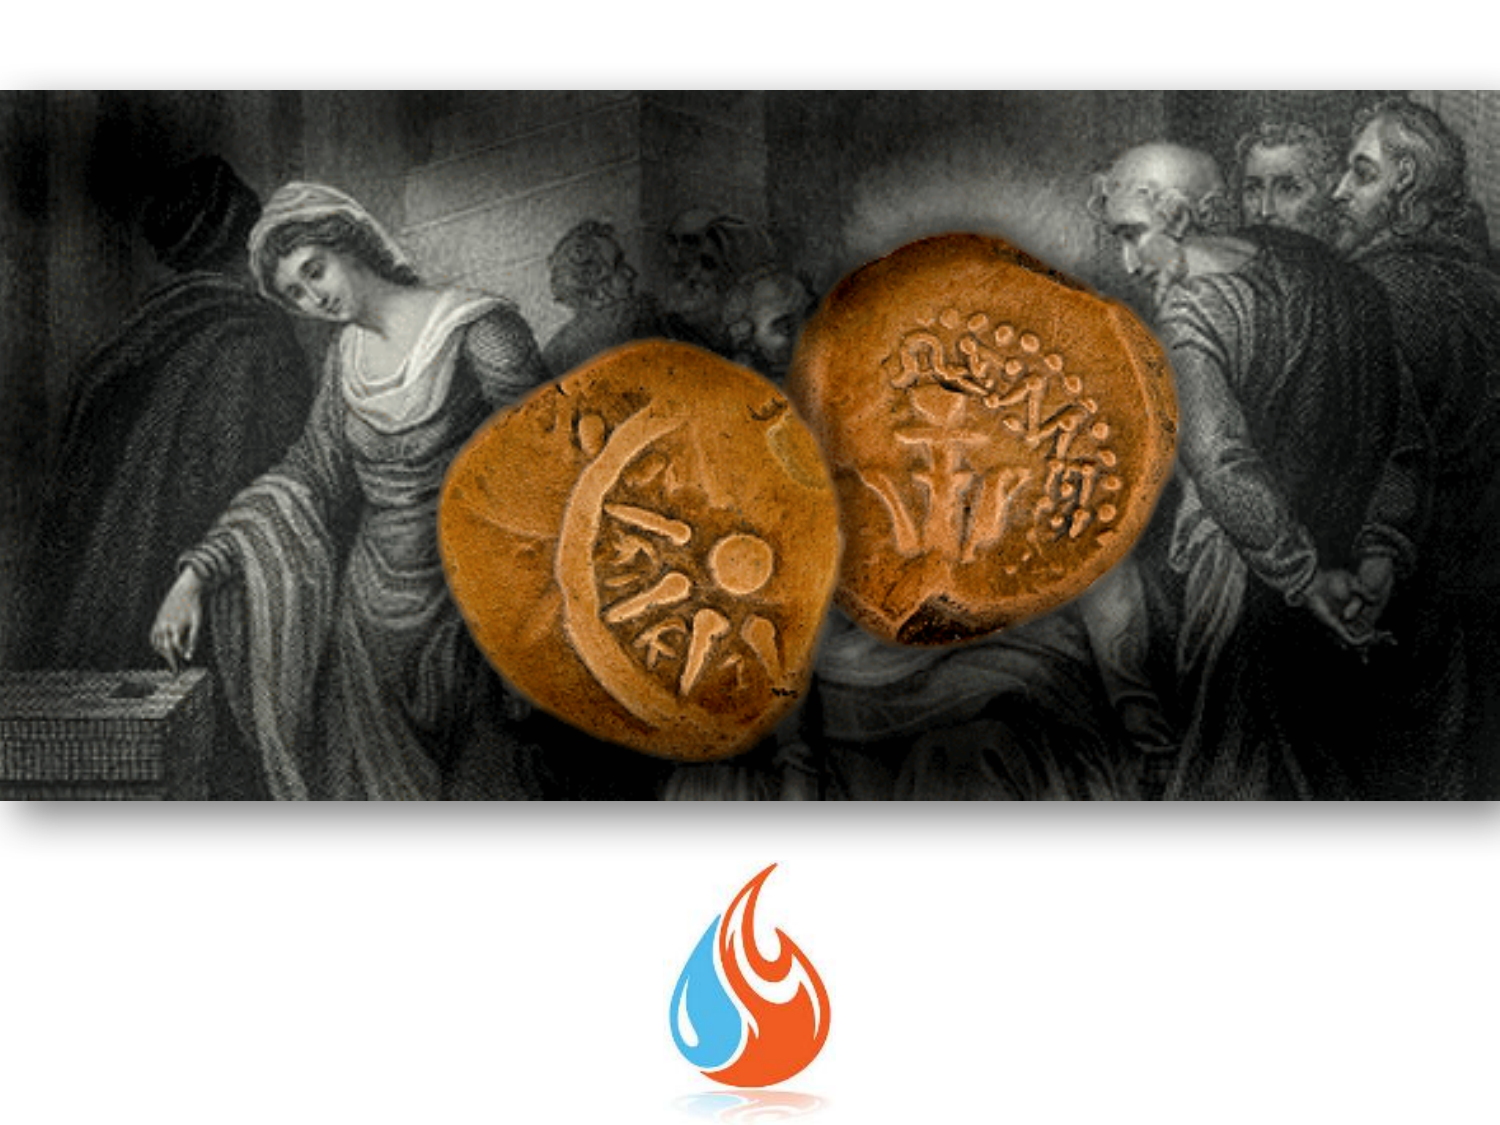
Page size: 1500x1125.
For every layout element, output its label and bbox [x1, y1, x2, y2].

picture [0, 90, 1500, 801]
picture [663, 860, 836, 1125]
